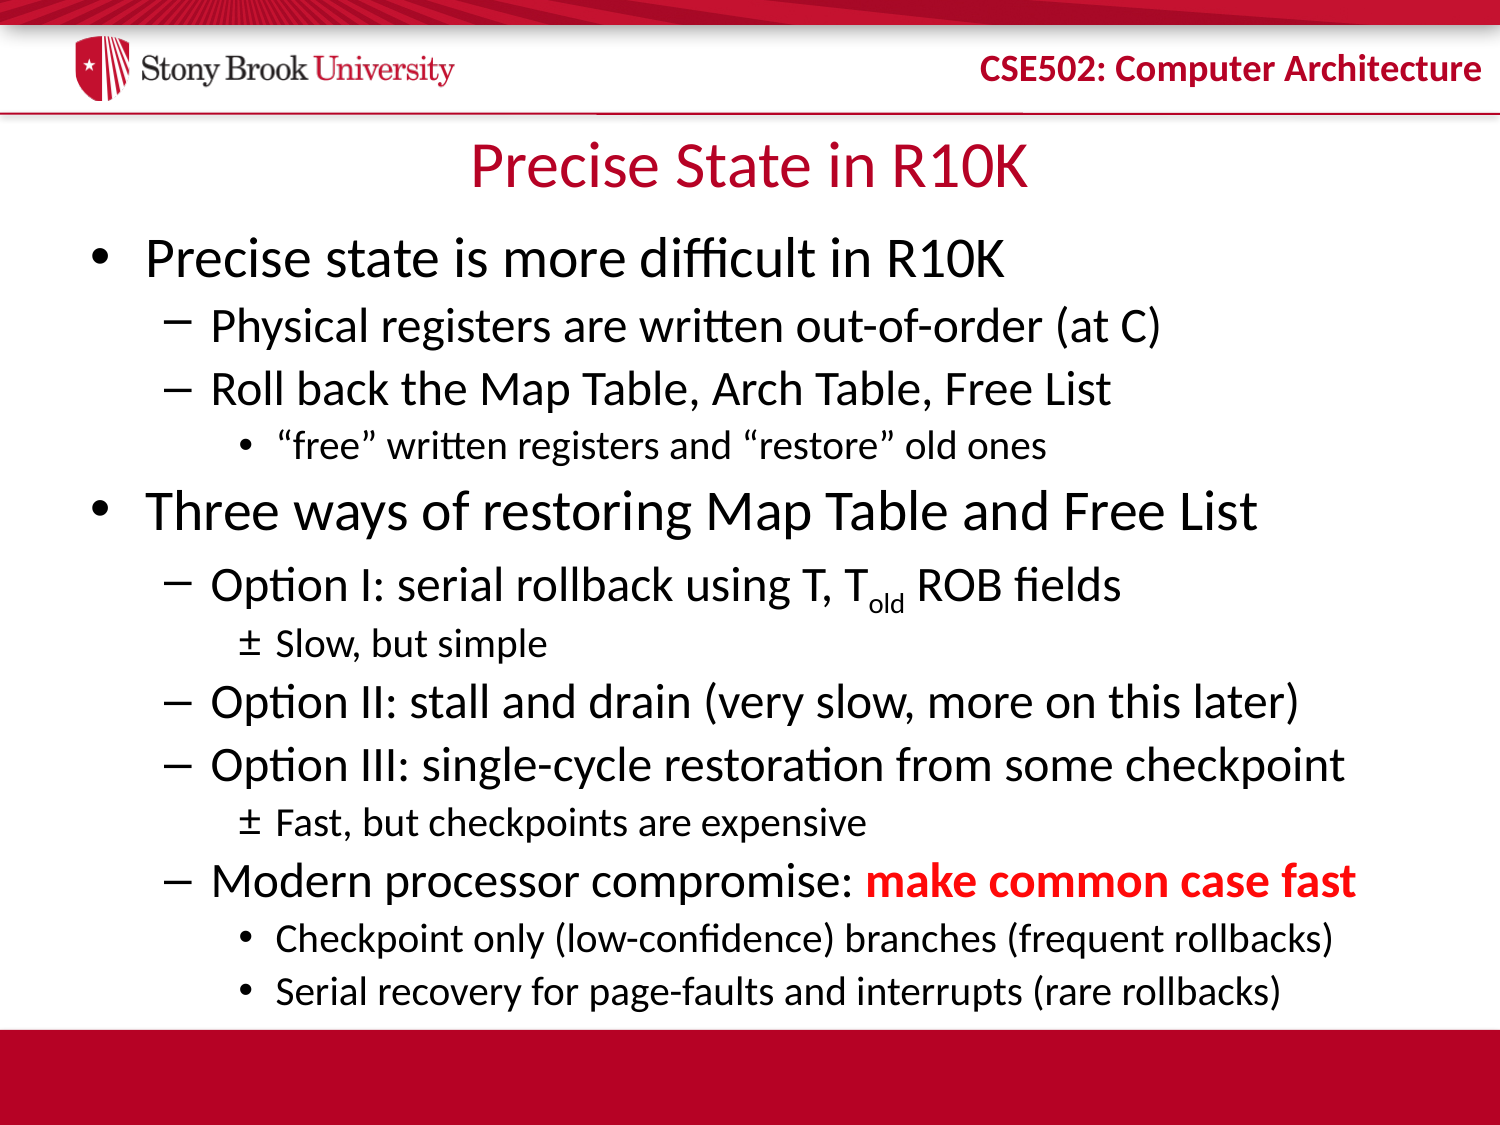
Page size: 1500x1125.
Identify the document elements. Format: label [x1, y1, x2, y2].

picture [0, 0, 1500, 25]
list [75, 219, 1425, 1024]
title [0, 113, 1500, 209]
